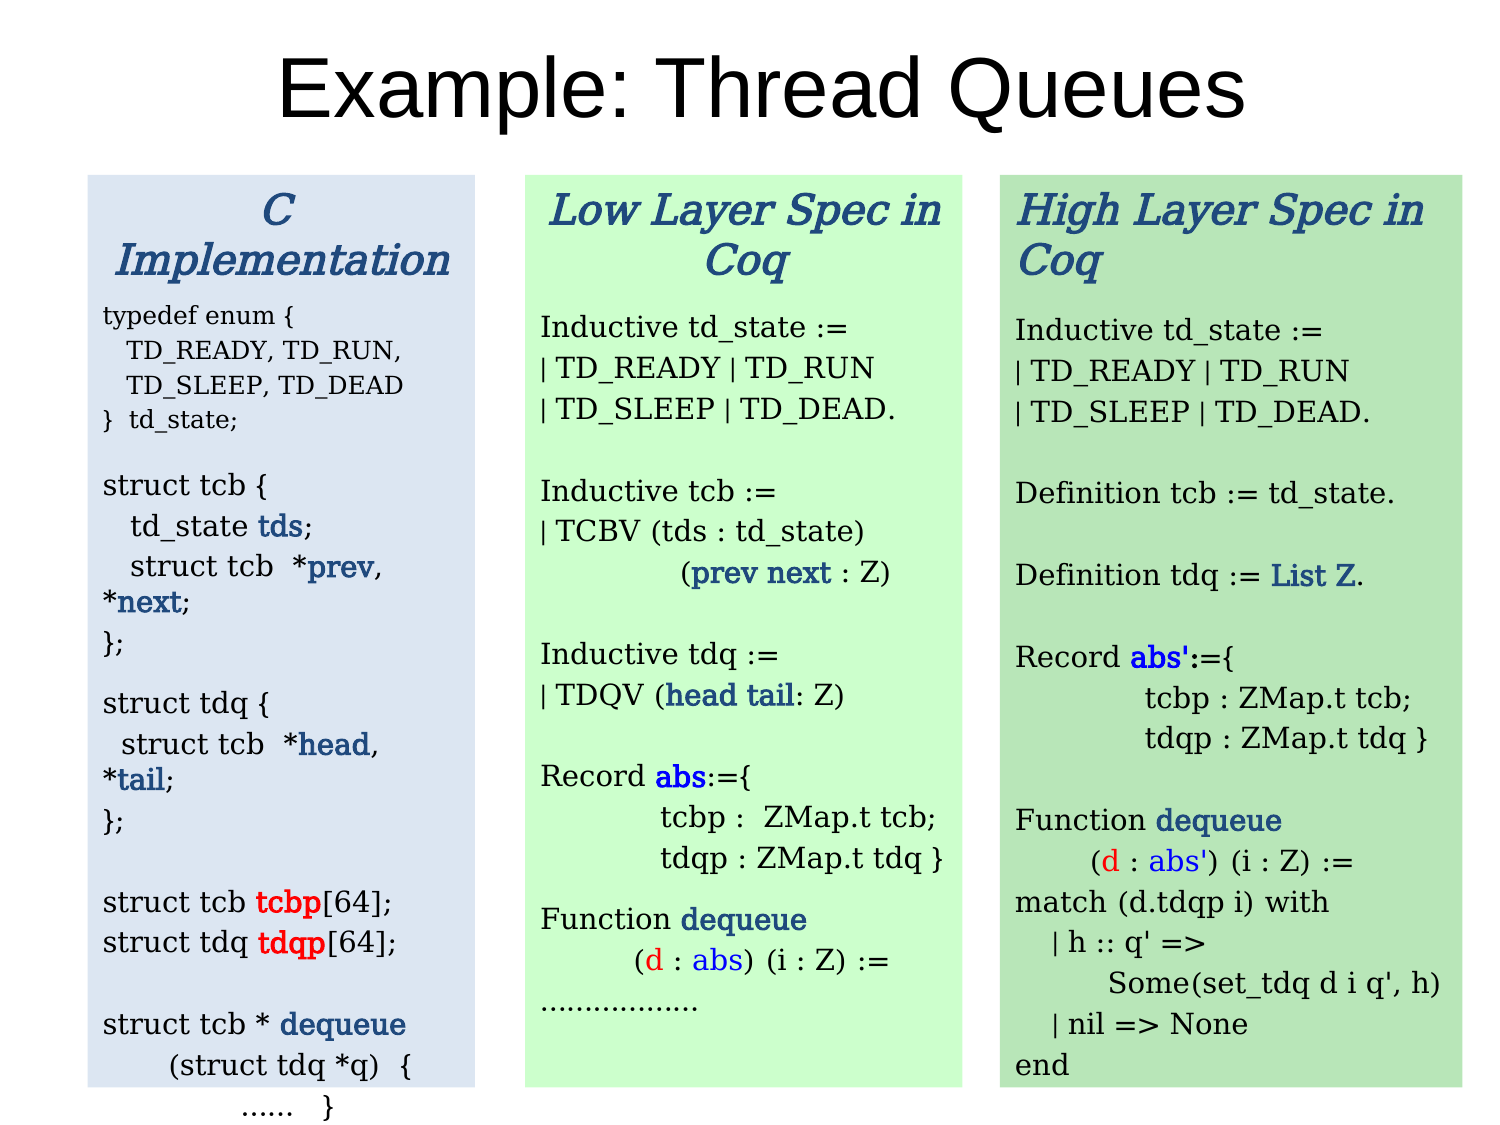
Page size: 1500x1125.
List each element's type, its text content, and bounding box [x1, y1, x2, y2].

list High Layer Spec in Coq Inductive td_state := | TD_READY | TD_RUN | TD_SLEEP | TD_DEAD. Definition tcb := td_state. Definition tdq := List Z. Record abs':={ tcbp : ZMap.t tcb; tdqp : ZMap.t tdq } Function dequeue (d : abs') (i : Z) := match (d.tdqp i) with | h :: q' => Some(set_tdq d i q', h) | nil => None end [999, 174, 1463, 1088]
list C Implementation typedef enum { TD_READY, TD_RUN, TD_SLEEP, TD_DEAD } td_state; struct tcb { td_state tds; struct tcb *prev, *next; }; struct tdq { struct tcb *head, *tail; }; struct tcb tcbp[64]; struct tdq tdqp[64]; struct tcb * dequeue (struct tdq *q) { …… } [87, 174, 475, 1088]
title Example: Thread Queues [24, 24, 1500, 143]
list Low Layer Spec in Coq Inductive td_state := | TD_READY | TD_RUN | TD_SLEEP | TD_DEAD. Inductive tcb := | TCBV (tds : td_state) (prev next : Z) Inductive tdq := | TDQV (head tail: Z) Record abs:={ tcbp : ZMap.t tcb; tdqp : ZMap.t tdq } Function dequeue (d : abs) (i : Z) := ……………… [525, 174, 963, 1088]
